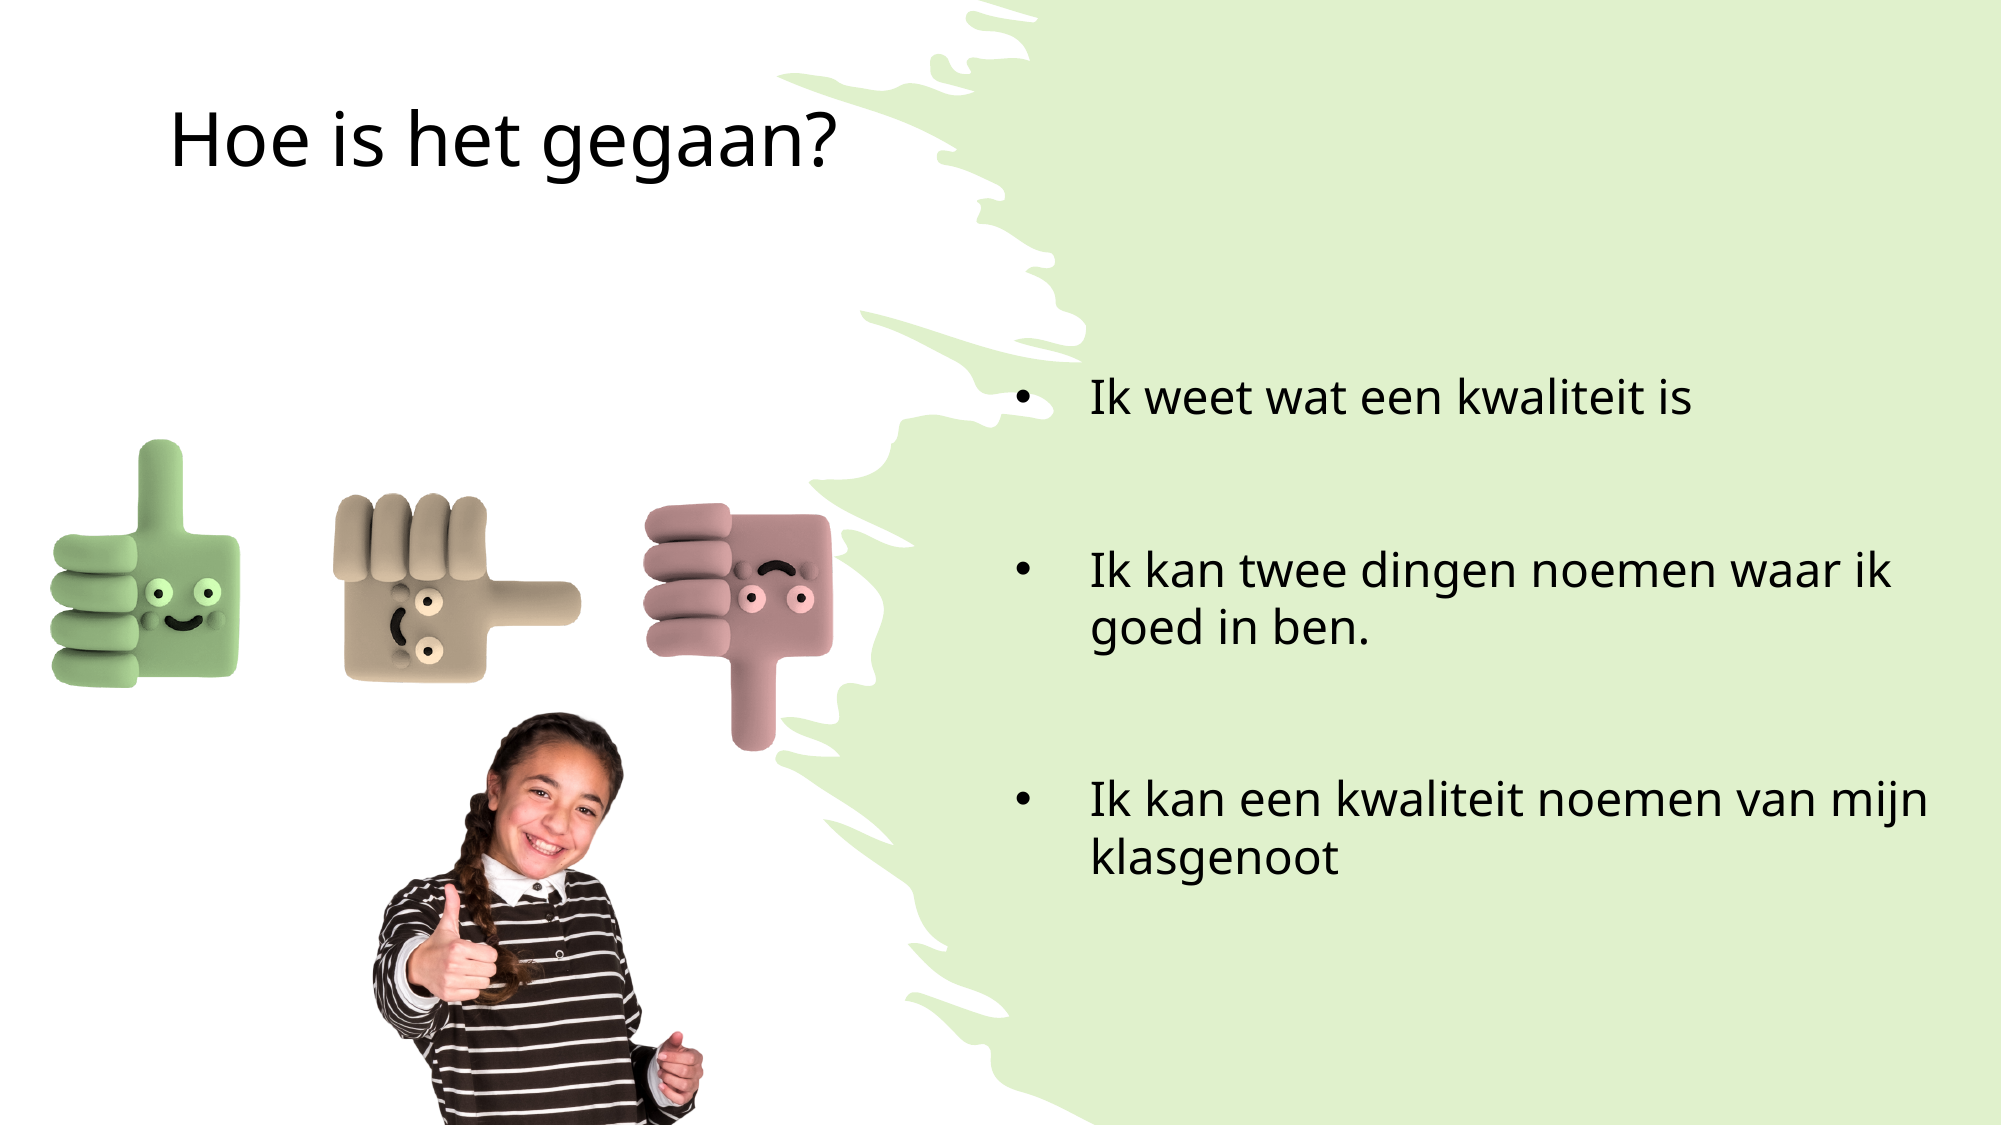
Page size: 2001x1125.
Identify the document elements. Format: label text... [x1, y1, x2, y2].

picture [310, 443, 889, 1125]
picture [0, 414, 296, 711]
text_box Ik weet wat een kwaliteit is Ik kan twee dingen noemen waar ik goed in ben. Ik kan een kwaliteit noemen van mijn klasgenoot [999, 359, 2000, 892]
text_box Hoe is het gegaan? [153, 84, 854, 189]
